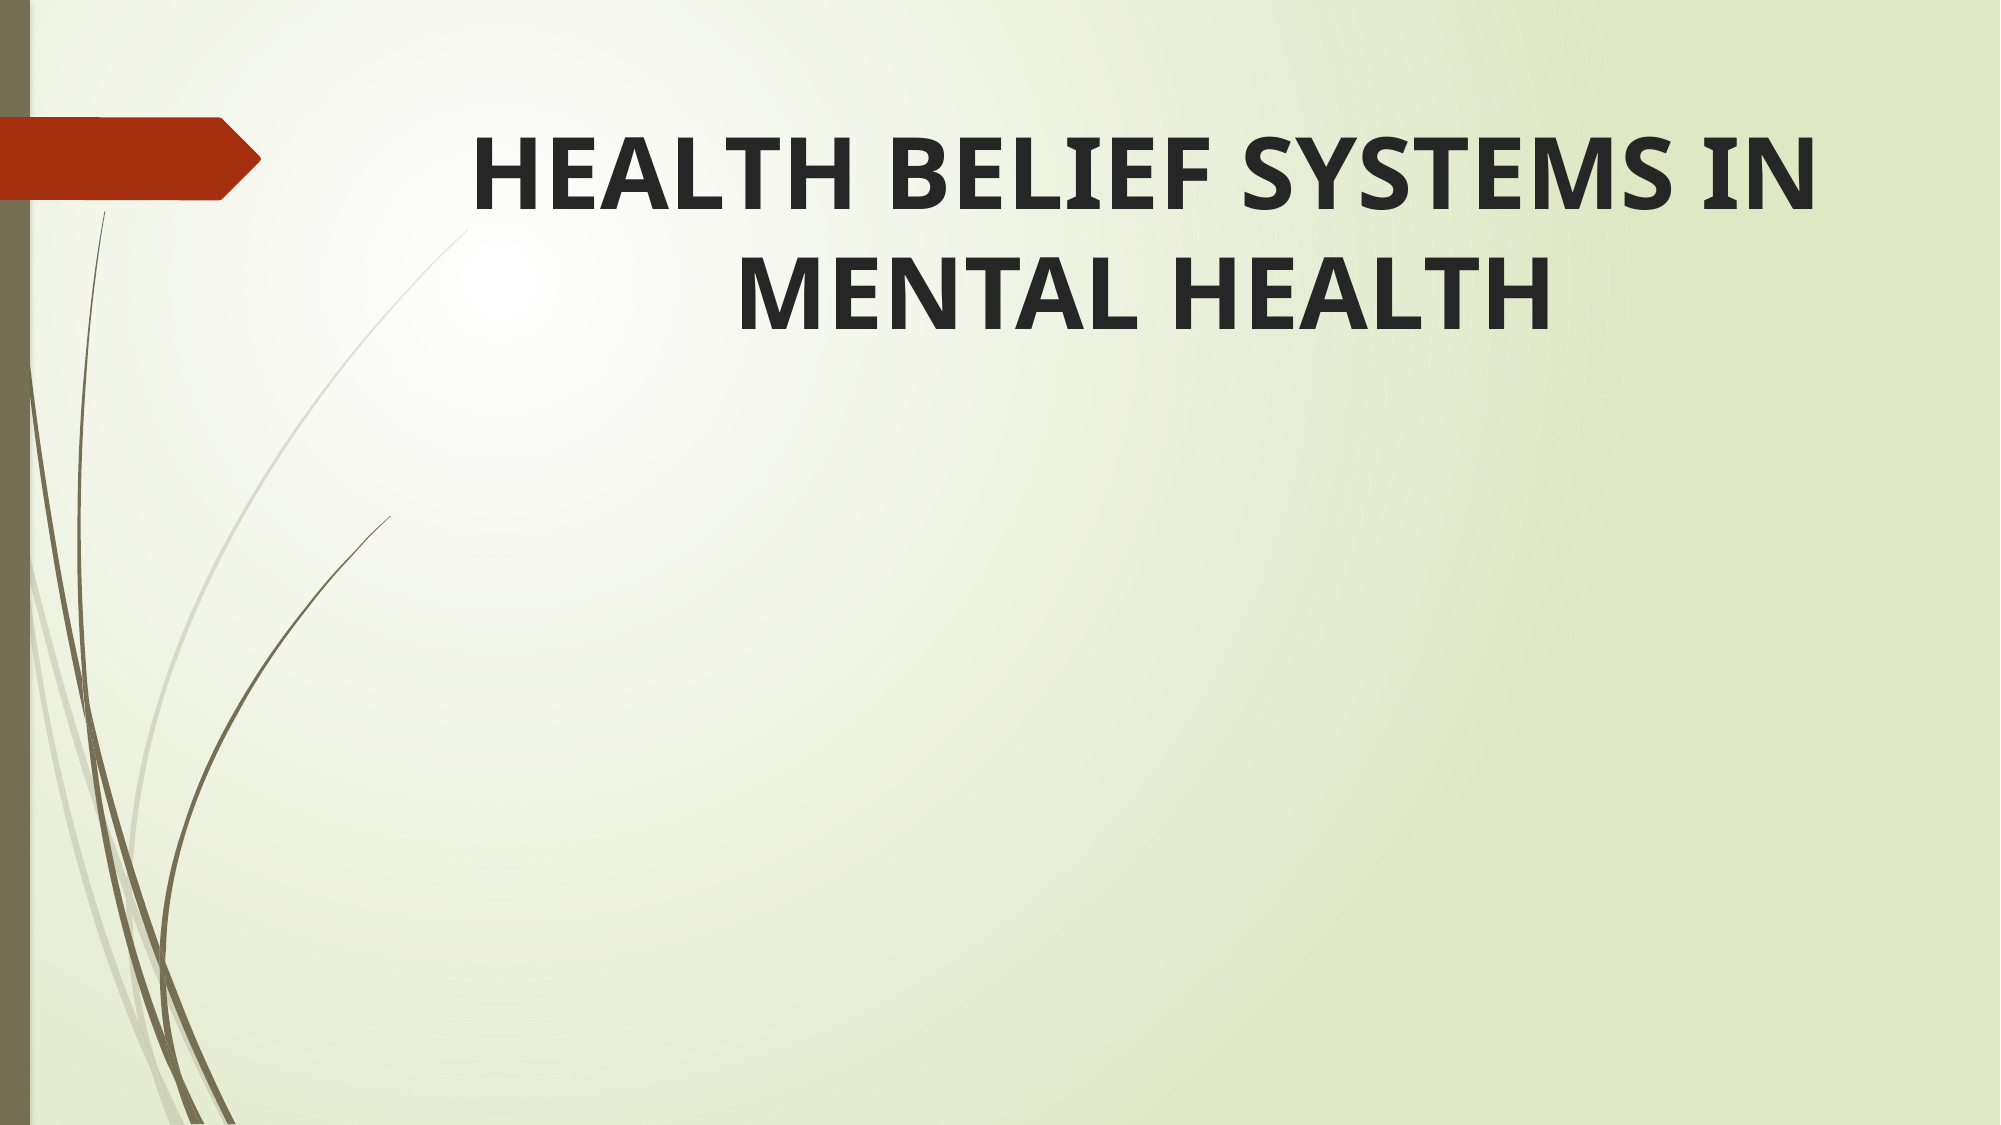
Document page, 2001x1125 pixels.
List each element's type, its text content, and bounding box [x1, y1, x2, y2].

title HEALTH BELIEF SYSTEMS IN MENTAL HEALTH [403, 102, 1888, 547]
